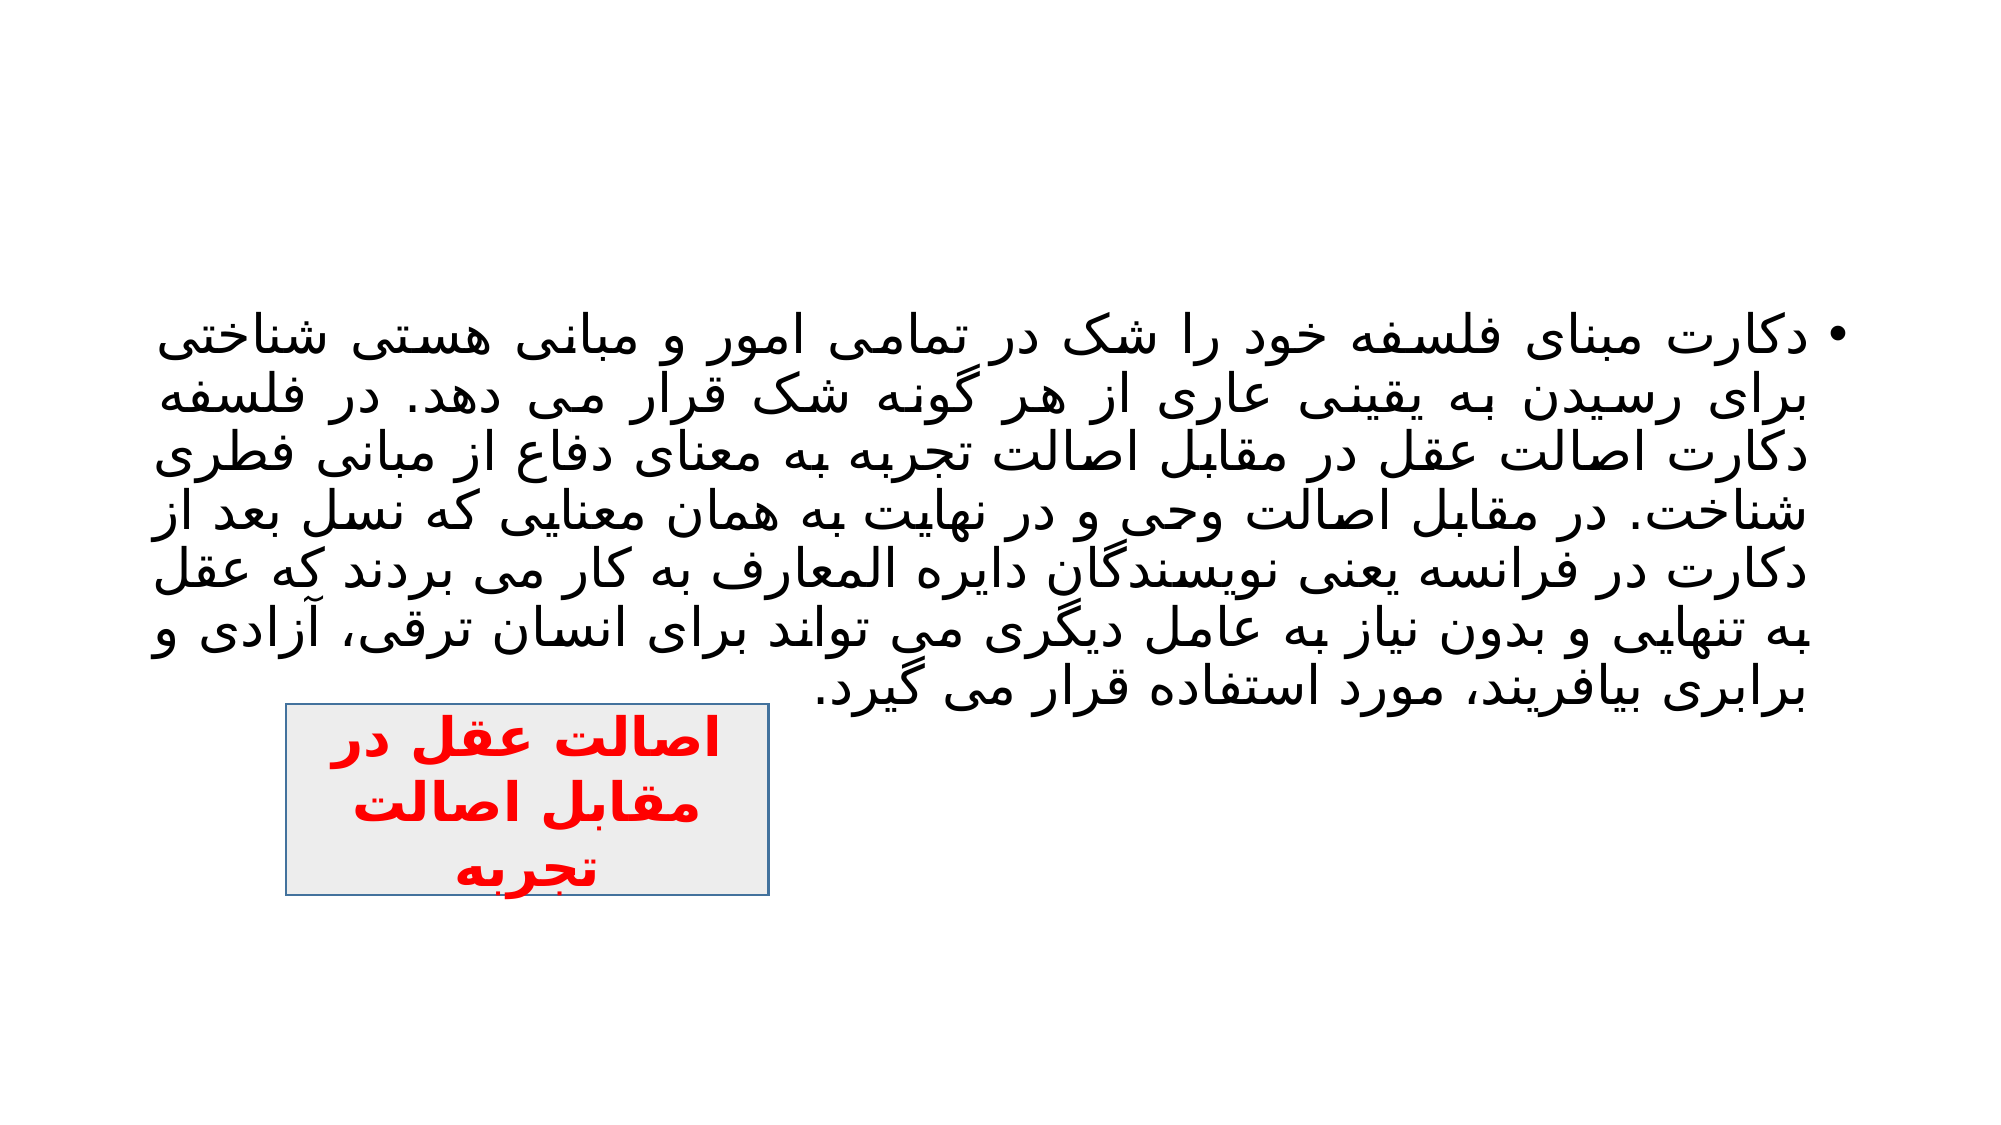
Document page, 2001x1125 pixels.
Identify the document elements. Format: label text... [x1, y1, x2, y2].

text_box اصالت عقل در مقابل اصالت تجربه [285, 703, 770, 896]
list دکارت مبنای فلسفه خود را شک در تمامی امور و مبانی هستی شناختی برای رسیدن به یقینی عاری از هر گونه شک قرار می دهد. در فلسفه دکارت اصالت عقل در مقابل اصالت تجربه به معنای دفاع از مبانی فطری شناخت. در مقابل اصالت وحی و در نهایت به همان معنایی که نسل بعد از دکارت در فرانسه یعنی نویسندگان دایره المعارف به کار می بردند که عقل به تنهایی و بدون نیاز به عامل دیگری می تواند برای انسان ترقی، آزادی و برابری بیافریند، مورد استفاده قرار می گیرد. [137, 299, 1863, 1014]
